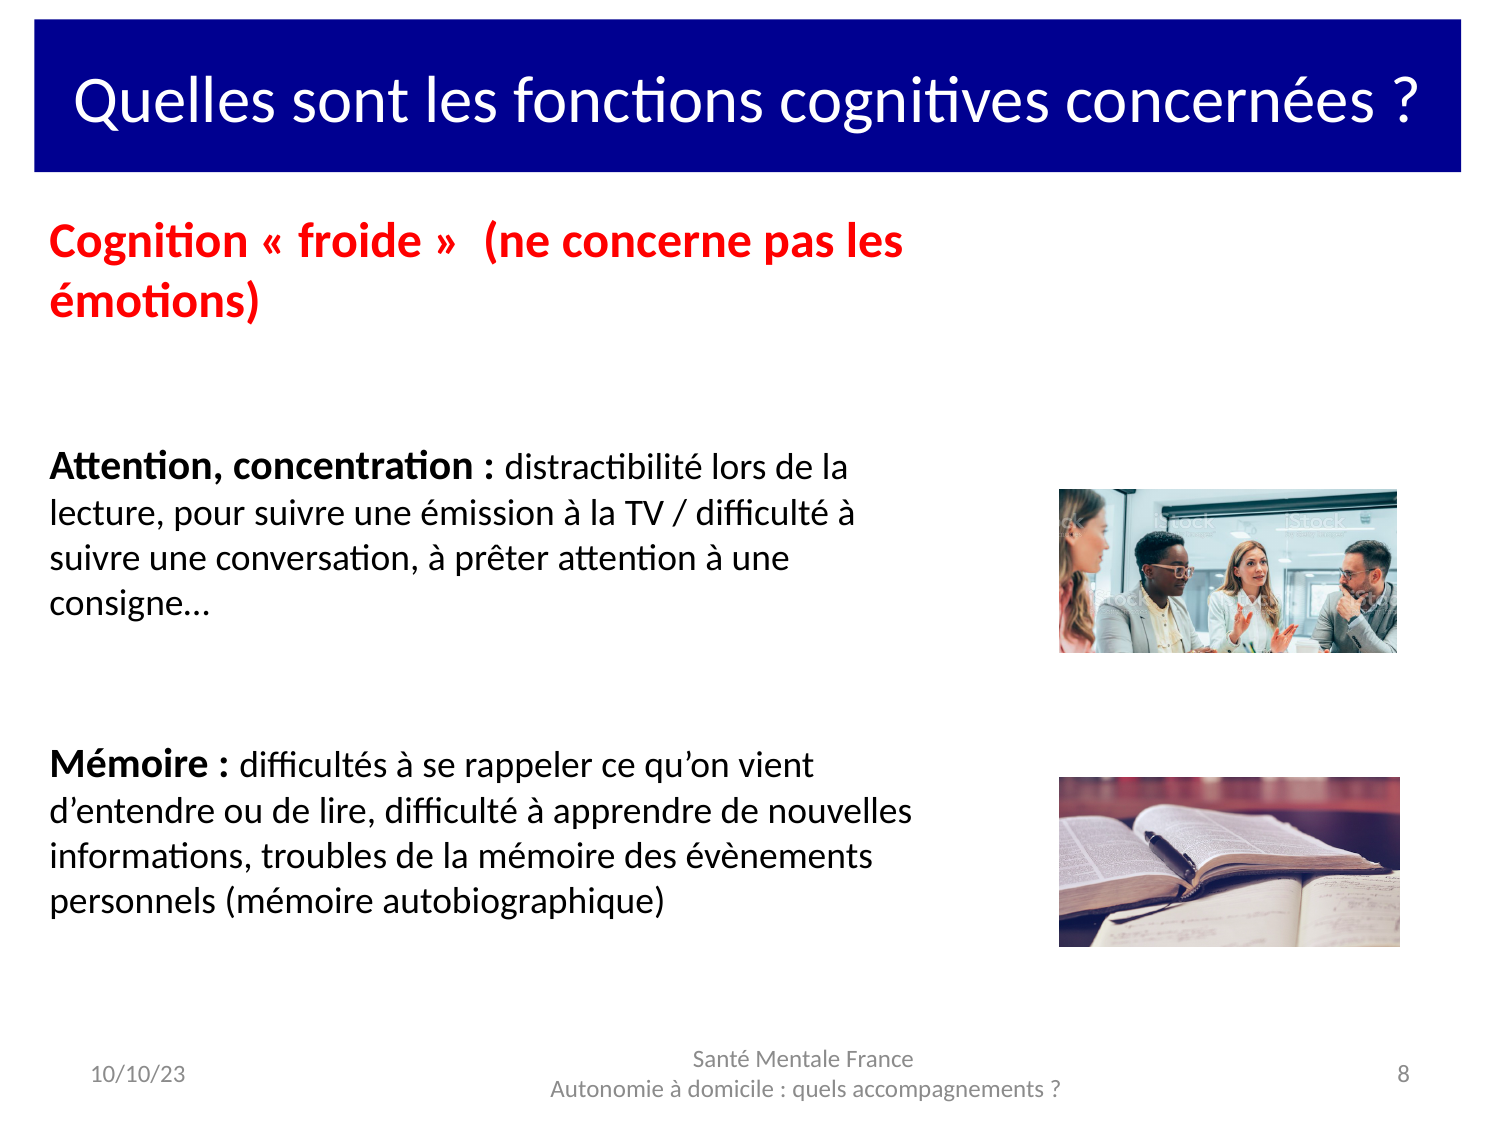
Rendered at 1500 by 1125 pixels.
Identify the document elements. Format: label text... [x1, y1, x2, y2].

list Cognition « froide » (ne concerne pas les émotions) Attention, concentration : distractibilité lors de la lecture, pour suivre une émission à la TV / difficulté à suivre une conversation, à prêter attention à une consigne… Mémoire : difficultés à se rappeler ce qu’on vient d’entendre ou de lire, difficulté à apprendre de nouvelles informations, troubles de la mémoire des évènements personnels (mémoire autobiographique) [34, 200, 959, 1061]
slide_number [75, 1042, 425, 1103]
picture [1059, 489, 1397, 654]
footer Santé Mentale France Autonomie à domicile : quels accompagnements ? [512, 1042, 1101, 1103]
picture [1059, 777, 1401, 947]
title Quelles sont les fonctions cognitives concernées ? [34, 19, 1462, 173]
slide_number 8 [1101, 1042, 1425, 1103]
